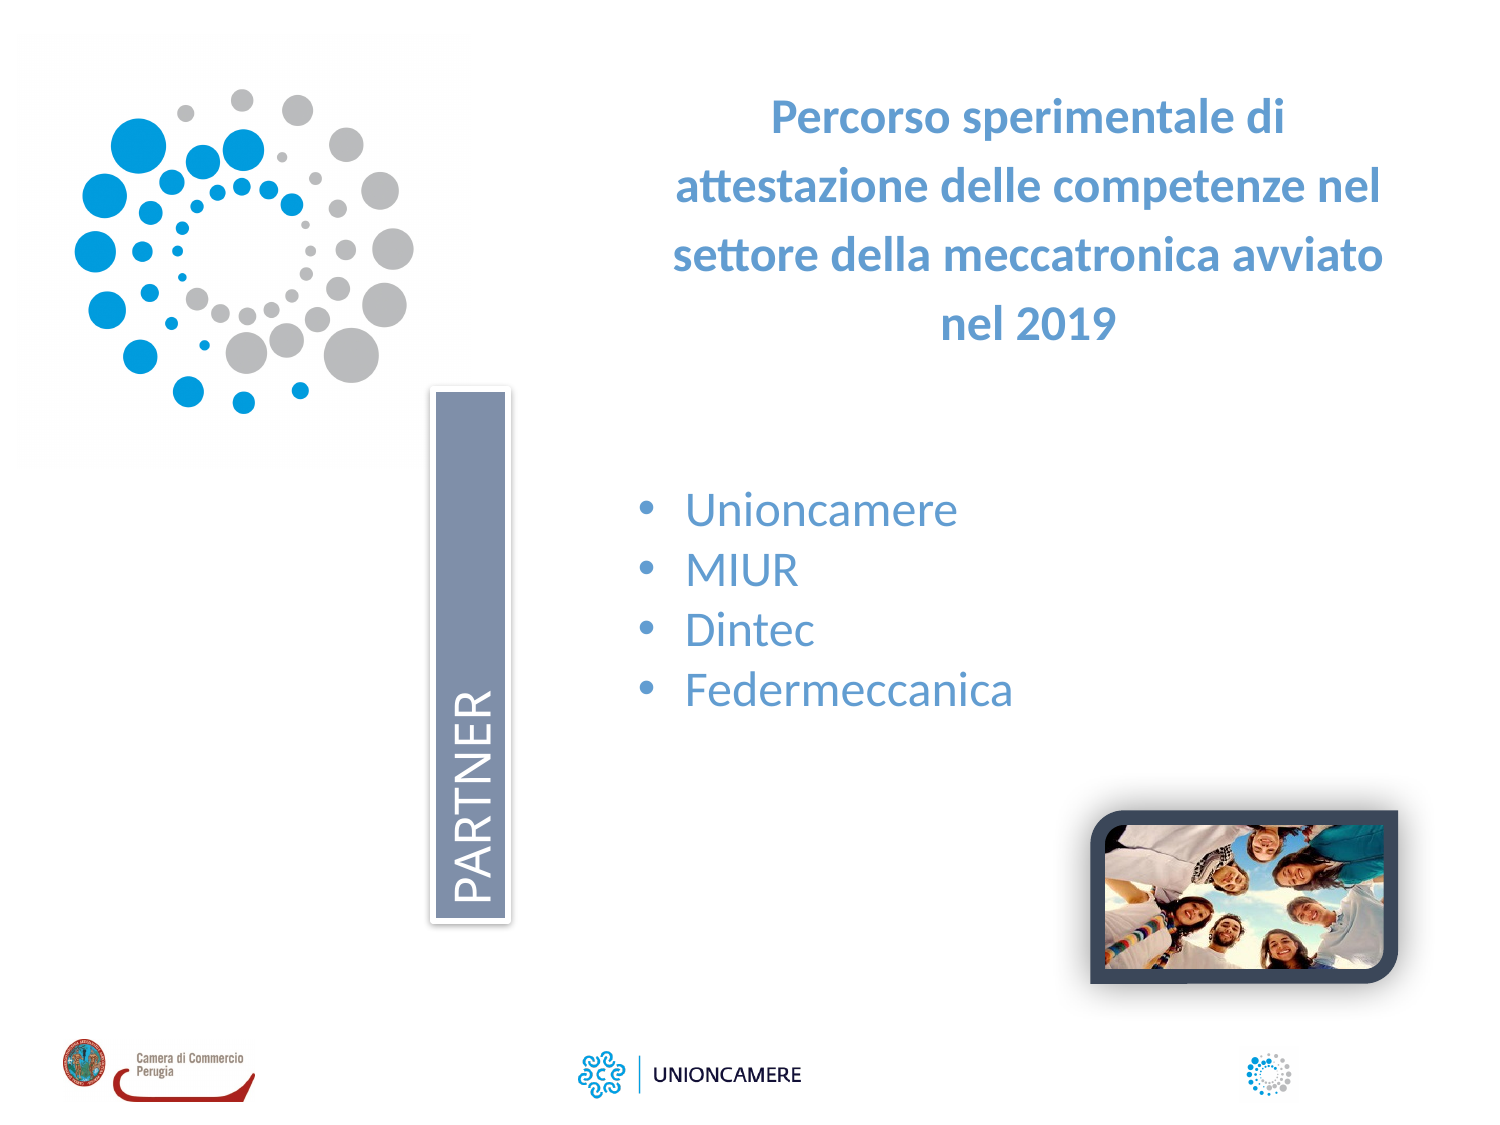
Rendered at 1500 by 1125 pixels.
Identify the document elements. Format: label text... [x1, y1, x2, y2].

picture [17, 34, 471, 469]
text_box Percorso sperimentale di attestazione delle competenze nel settore della meccatronica avviato nel 2019 [627, 67, 1430, 359]
picture [1097, 817, 1392, 977]
text_box [475, 287, 1471, 453]
footer [45, 1042, 1439, 1103]
text_box PARTNER [430, 386, 511, 924]
text_box Unioncamere MIUR Dintec Federmeccanica [623, 469, 1426, 770]
